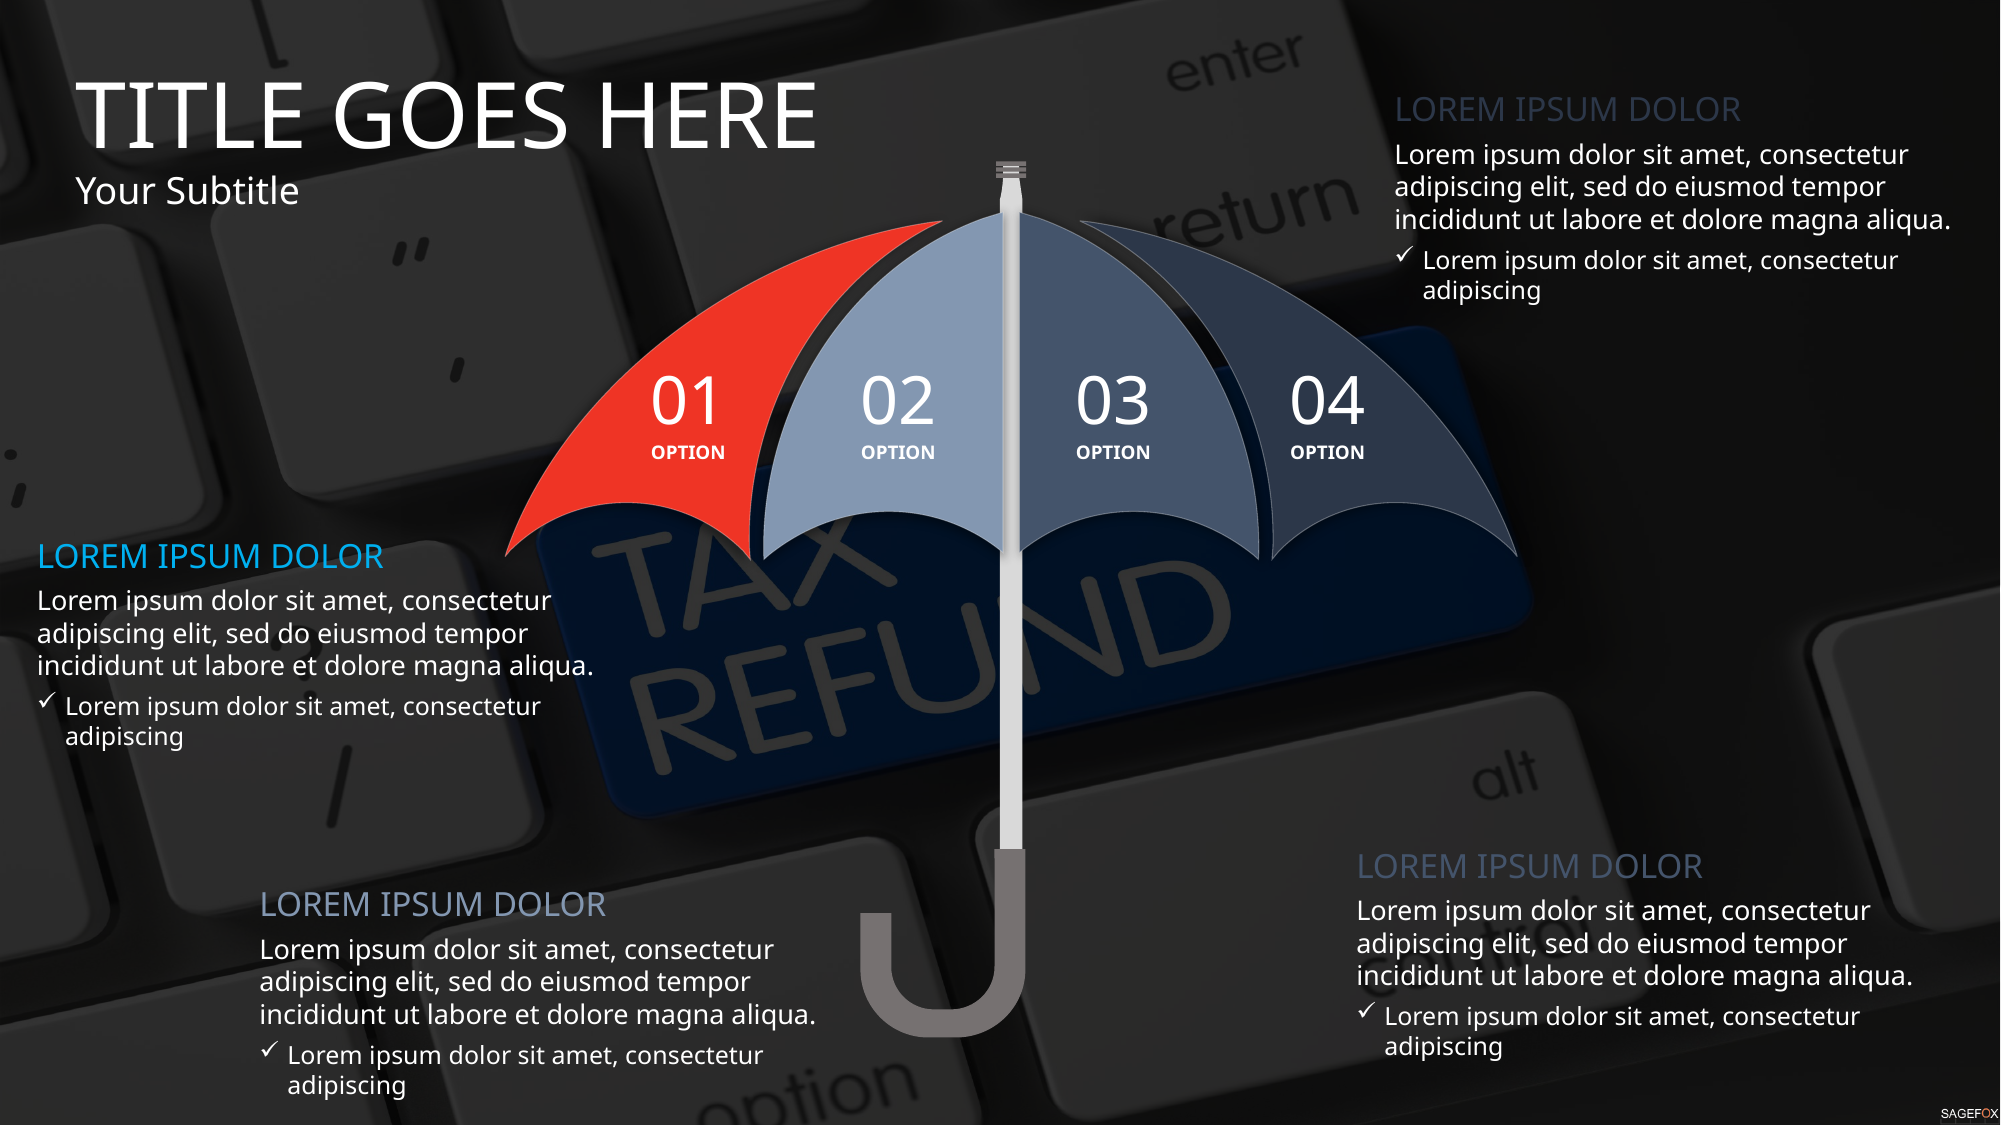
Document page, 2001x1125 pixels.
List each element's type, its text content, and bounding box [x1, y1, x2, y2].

picture [0, 0, 2001, 1125]
text_box LOREM IPSUM DOLOR Lorem ipsum dolor sit amet, consectetur adipiscing elit, sed do eiusmod tempor incididunt ut labore et dolore magna aliqua. Lorem ipsum dolor sit amet, consectetur adipiscing [244, 875, 844, 1107]
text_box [860, 161, 1027, 196]
text_box LOREM IPSUM DOLOR Lorem ipsum dolor sit amet, consectetur adipiscing elit, sed do eiusmod tempor incididunt ut labore et dolore magna aliqua. Lorem ipsum dolor sit amet, consectetur adipiscing [1379, 81, 1975, 312]
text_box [794, 196, 982, 593]
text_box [860, 593, 1027, 1038]
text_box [982, 196, 1228, 593]
text_box LOREM IPSUM DOLOR Lorem ipsum dolor sit amet, consectetur adipiscing elit, sed do eiusmod tempor incididunt ut labore et dolore magna aliqua. Lorem ipsum dolor sit amet, consectetur adipiscing [1341, 837, 1936, 1069]
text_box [1003, 305, 1552, 544]
text_box TITLE GOES HERE Your Subtitle [60, 49, 1036, 220]
text_box LOREM IPSUM DOLOR Lorem ipsum dolor sit amet, consectetur adipiscing elit, sed do eiusmod tempor incididunt ut labore et dolore magna aliqua. Lorem ipsum dolor sit amet, consectetur adipiscing [22, 527, 615, 759]
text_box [471, 305, 794, 544]
